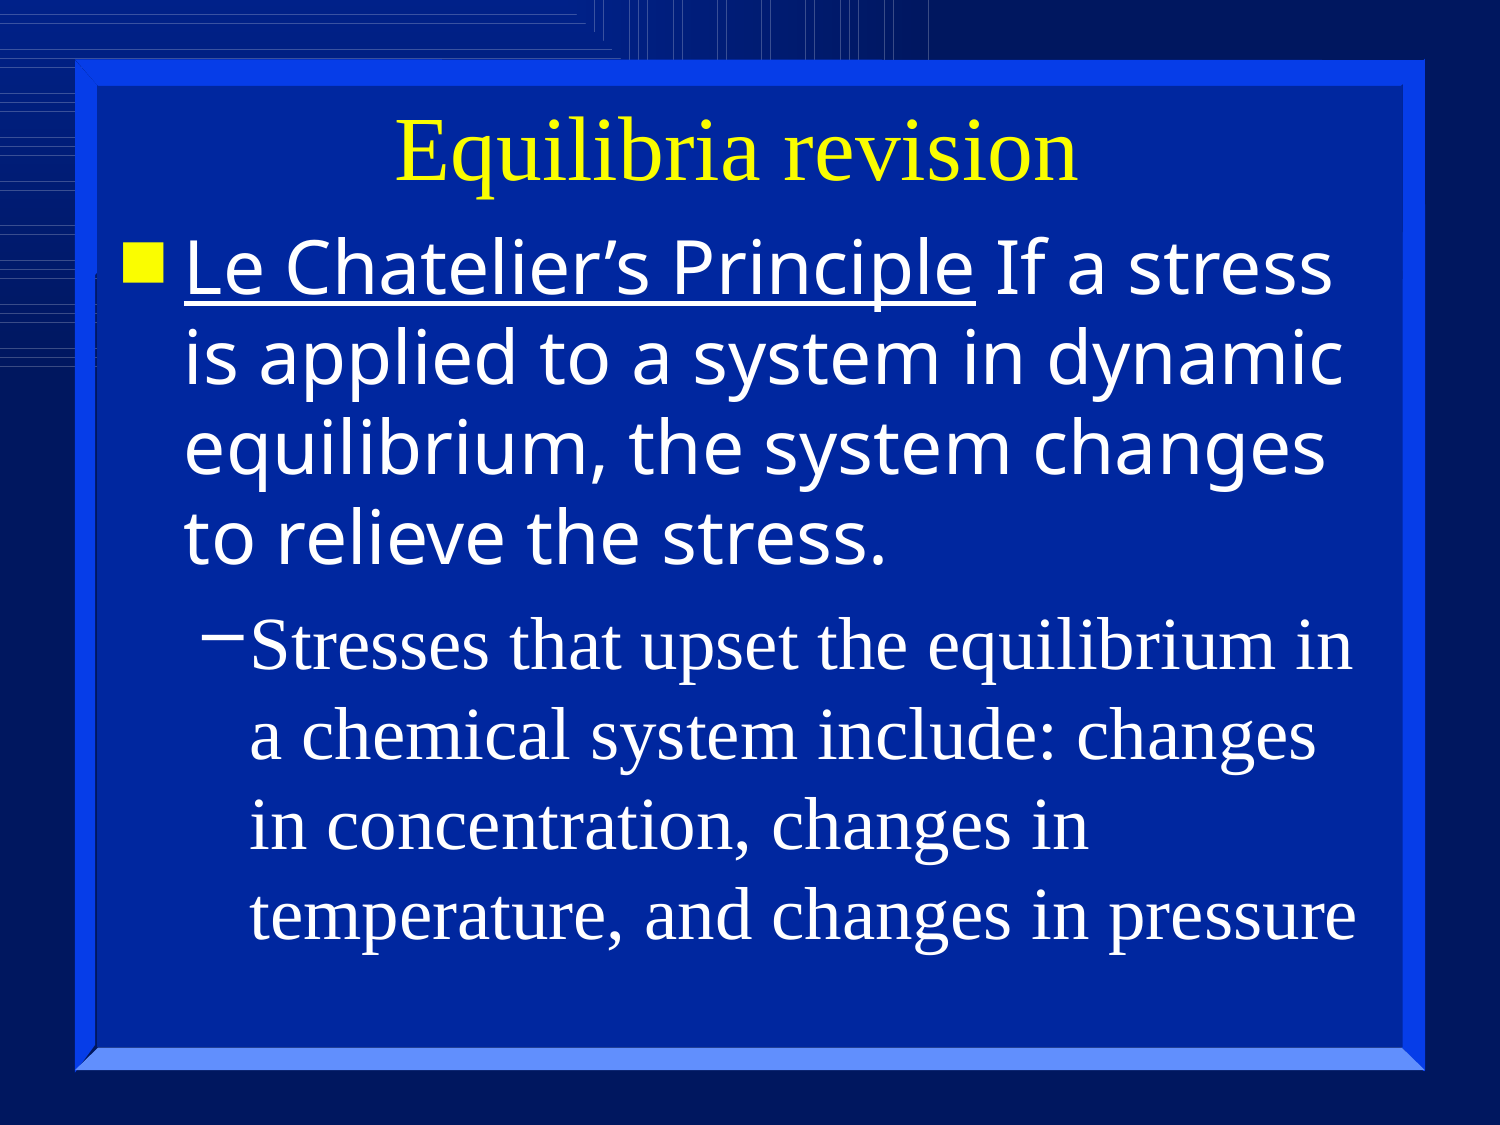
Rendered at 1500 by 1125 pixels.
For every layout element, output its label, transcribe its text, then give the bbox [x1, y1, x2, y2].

title Equilibria revision [99, 81, 1375, 208]
list Le Chatelier’s Principle If a stress is applied to a system in dynamic equilibrium, the system changes to relieve the stress. Stresses that upset the equilibrium in a chemical system include: changes in concentration, changes in temperature, and changes in pressure [112, 212, 1388, 1038]
